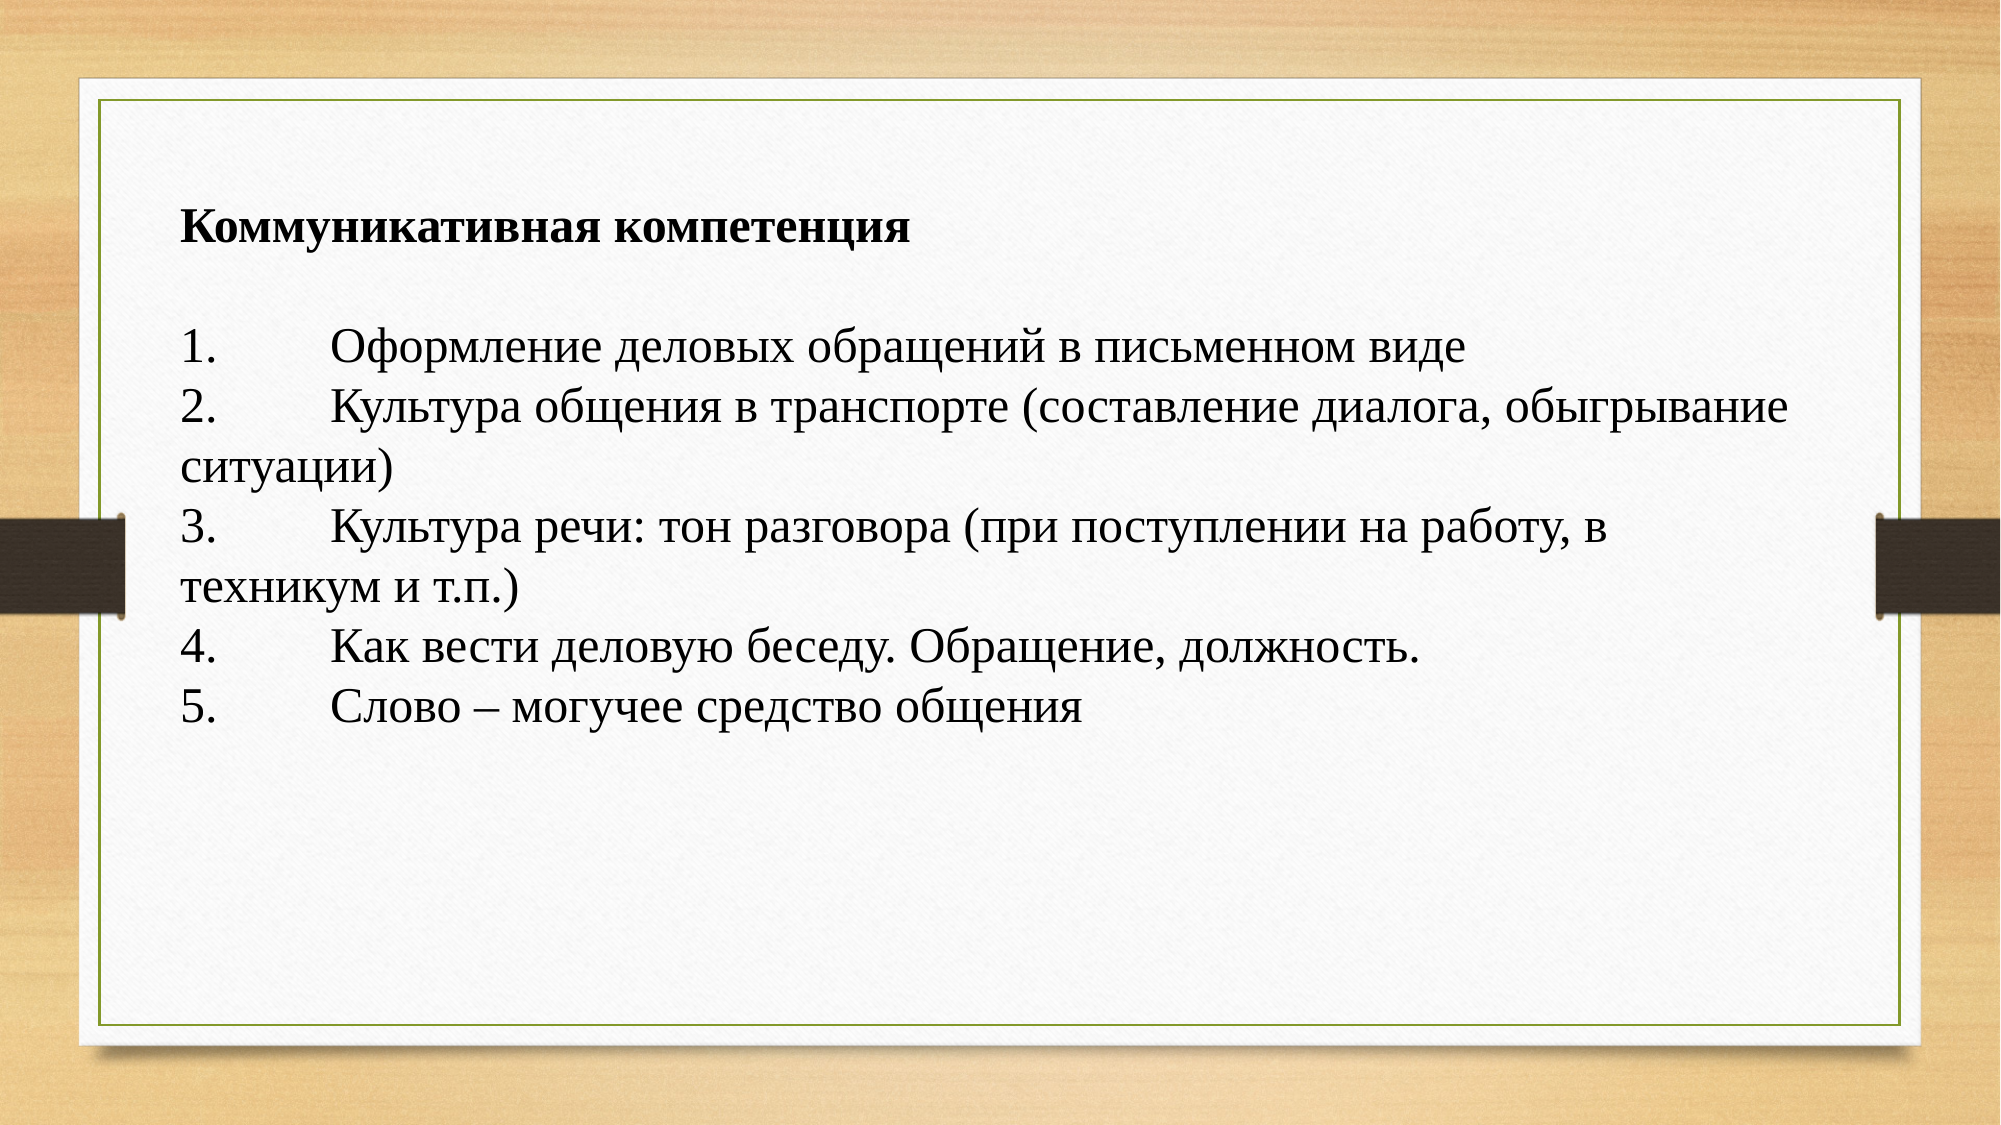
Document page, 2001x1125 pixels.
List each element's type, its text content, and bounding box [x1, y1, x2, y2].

text_box Коммуникативная компетенция 1. Оформление деловых обращений в письменном виде 2. Культура общения в транспорте (составление диалога, обыгрывание ситуации) 3. Культура речи: тон разговора (при поступлении на работу, в техникум и т.п.) 4. Как вести деловую беседу. Обращение, должность. 5. Слово – могучее средство общения [165, 184, 1820, 740]
picture [0, 0, 2001, 1125]
